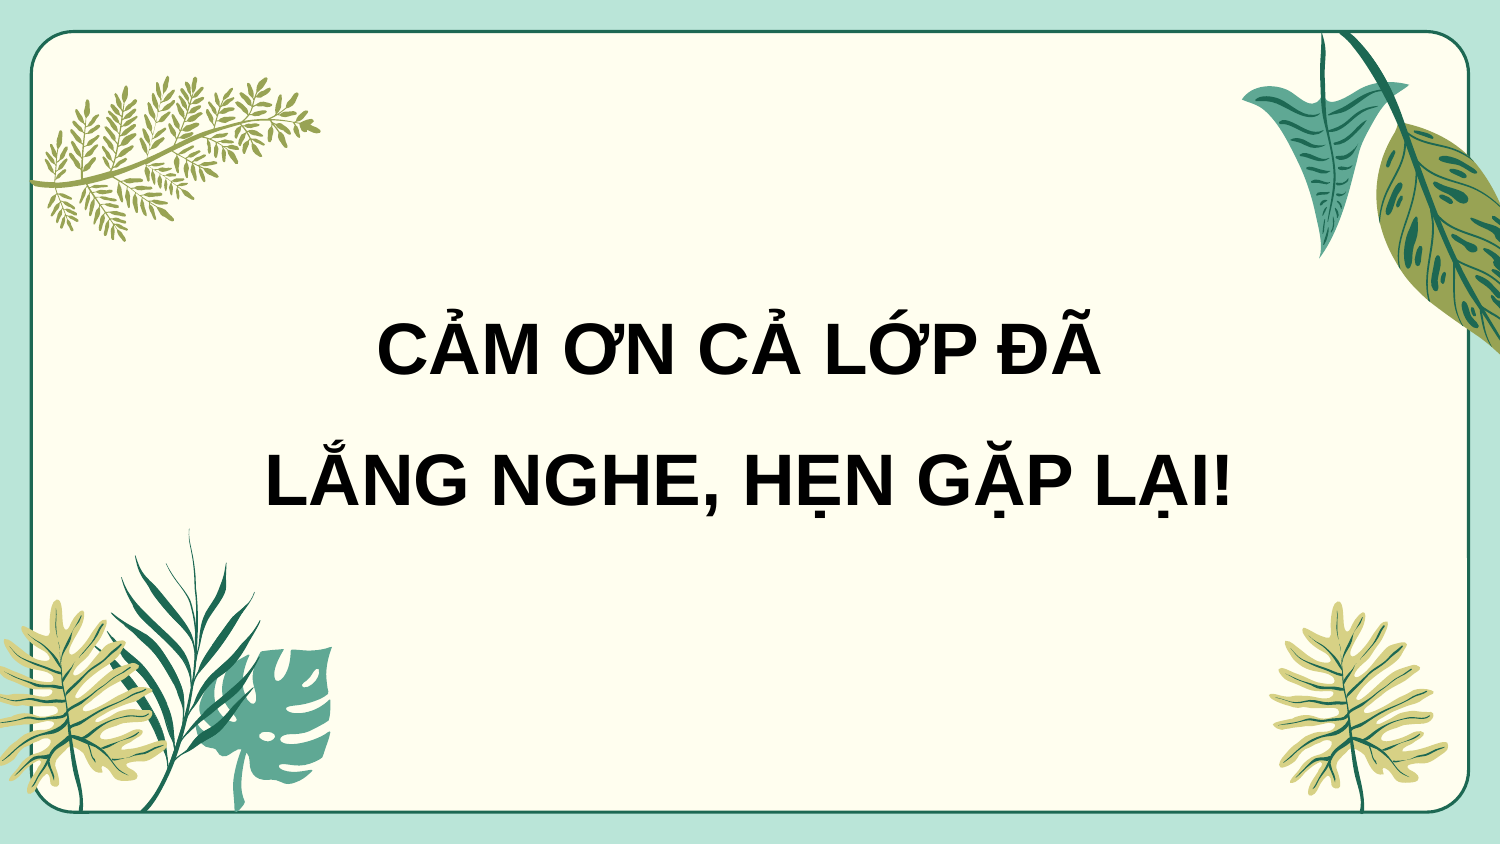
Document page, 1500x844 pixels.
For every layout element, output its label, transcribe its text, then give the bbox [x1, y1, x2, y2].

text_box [0, 528, 333, 813]
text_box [1268, 601, 1449, 815]
text_box [29, 75, 321, 242]
text_box CẢM ƠN CẢ LỚP ĐÃ LẮNG NGHE, HẸN GẶP LẠI! [0, 250, 1500, 528]
